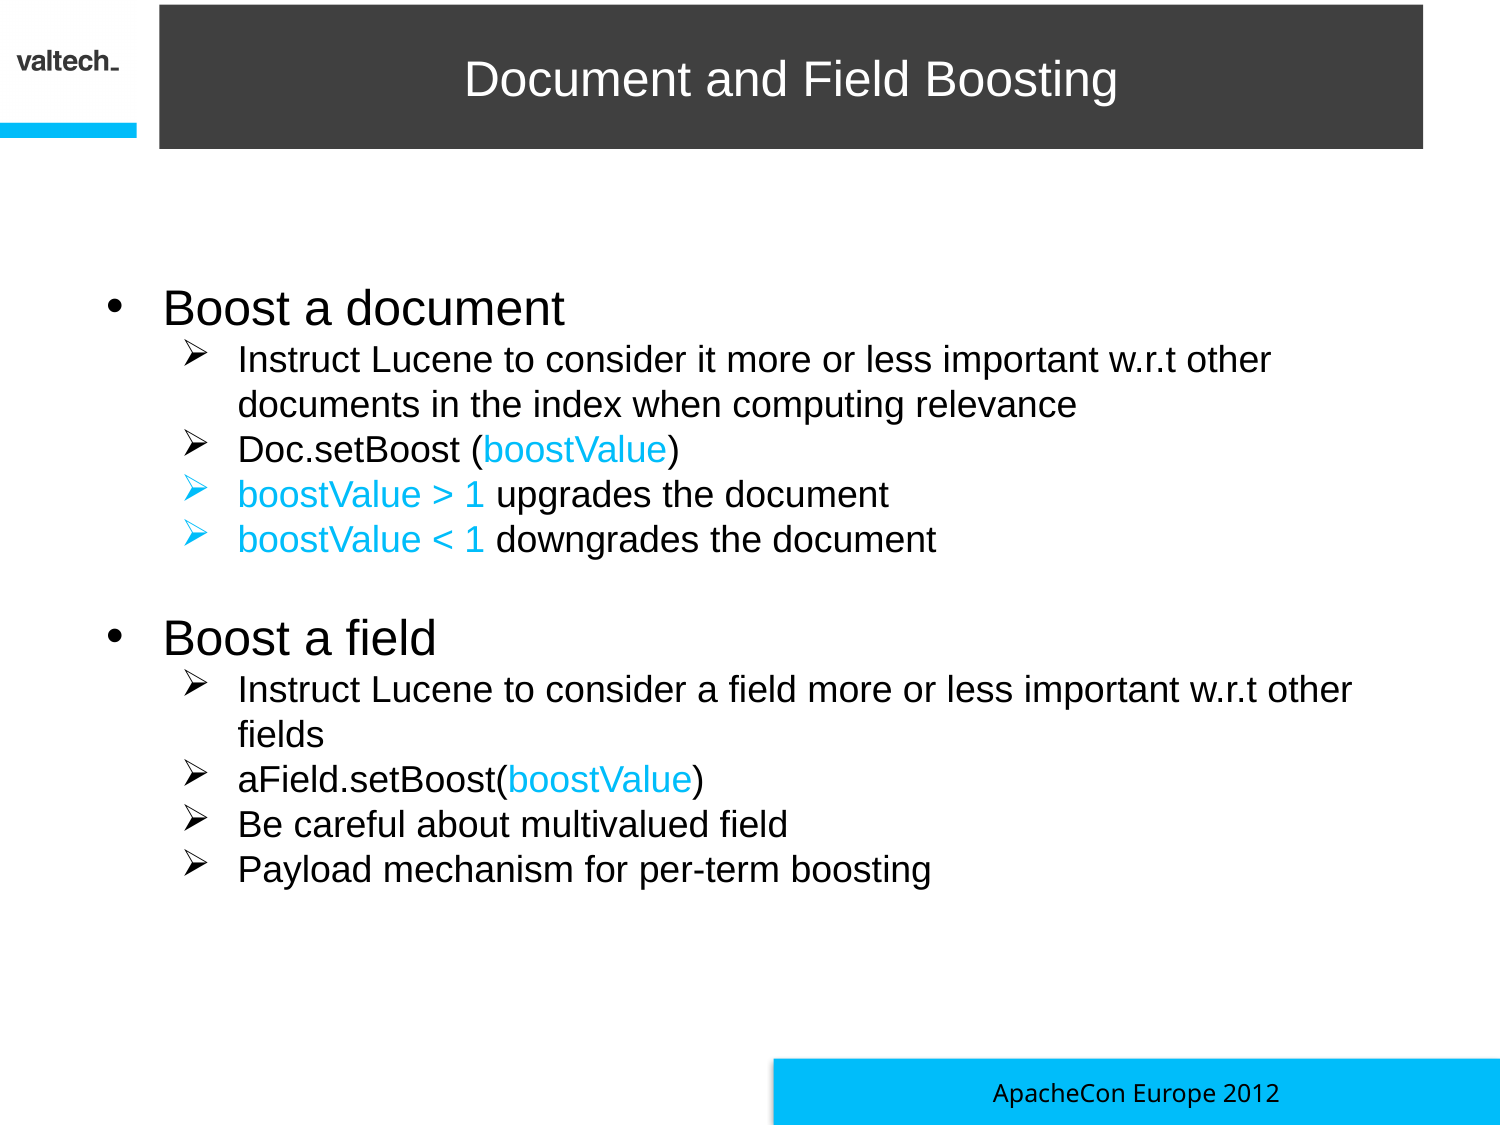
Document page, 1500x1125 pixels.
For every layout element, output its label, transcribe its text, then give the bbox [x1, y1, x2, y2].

title Document and Field Boosting [159, 4, 1424, 149]
subtitle ApacheCon Europe 2012 [773, 1058, 1500, 1125]
text_box Boost a document Instruct Lucene to consider it more or less important w.r.t other documents in the index when computing relevance Doc.setBoost (boostValue) boostValue > 1 upgrades the document boostValue < 1 downgrades the document Boost a field Instruct Lucene to consider a field more or less important w.r.t other fields aField.setBoost(boostValue) Be careful about multivalued field Payload mechanism for per-term boosting [76, 184, 1400, 1012]
